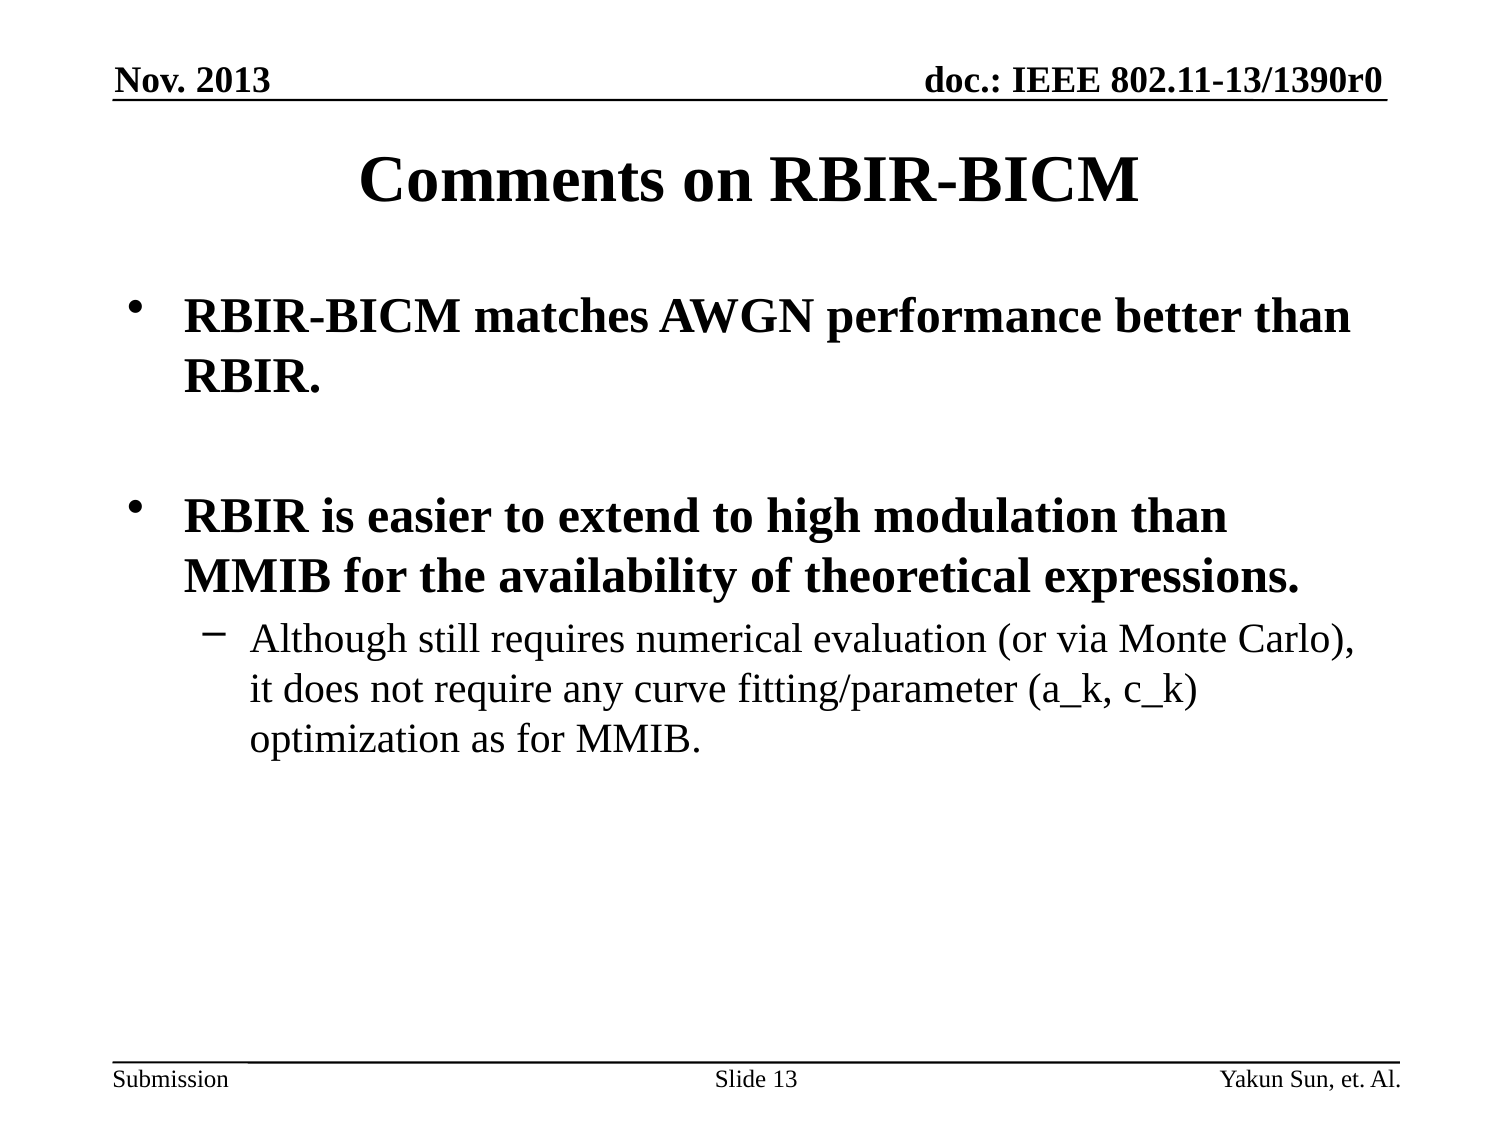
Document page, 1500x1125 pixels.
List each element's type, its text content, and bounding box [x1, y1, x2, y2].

title Comments on RBIR-BICM [112, 112, 1388, 238]
footer Yakun Sun, et. Al. [1217, 1062, 1402, 1093]
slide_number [114, 54, 273, 101]
list RBIR-BICM matches AWGN performance better than RBIR. RBIR is easier to extend to high modulation than MMIB for the availability of theoretical expressions. Although still requires numerical evaluation (or via Monte Carlo), it does not require any curve fitting/parameter (a_k, c_k) optimization as for MMIB. [112, 274, 1388, 1001]
slide_number Slide 13 [712, 1062, 800, 1093]
